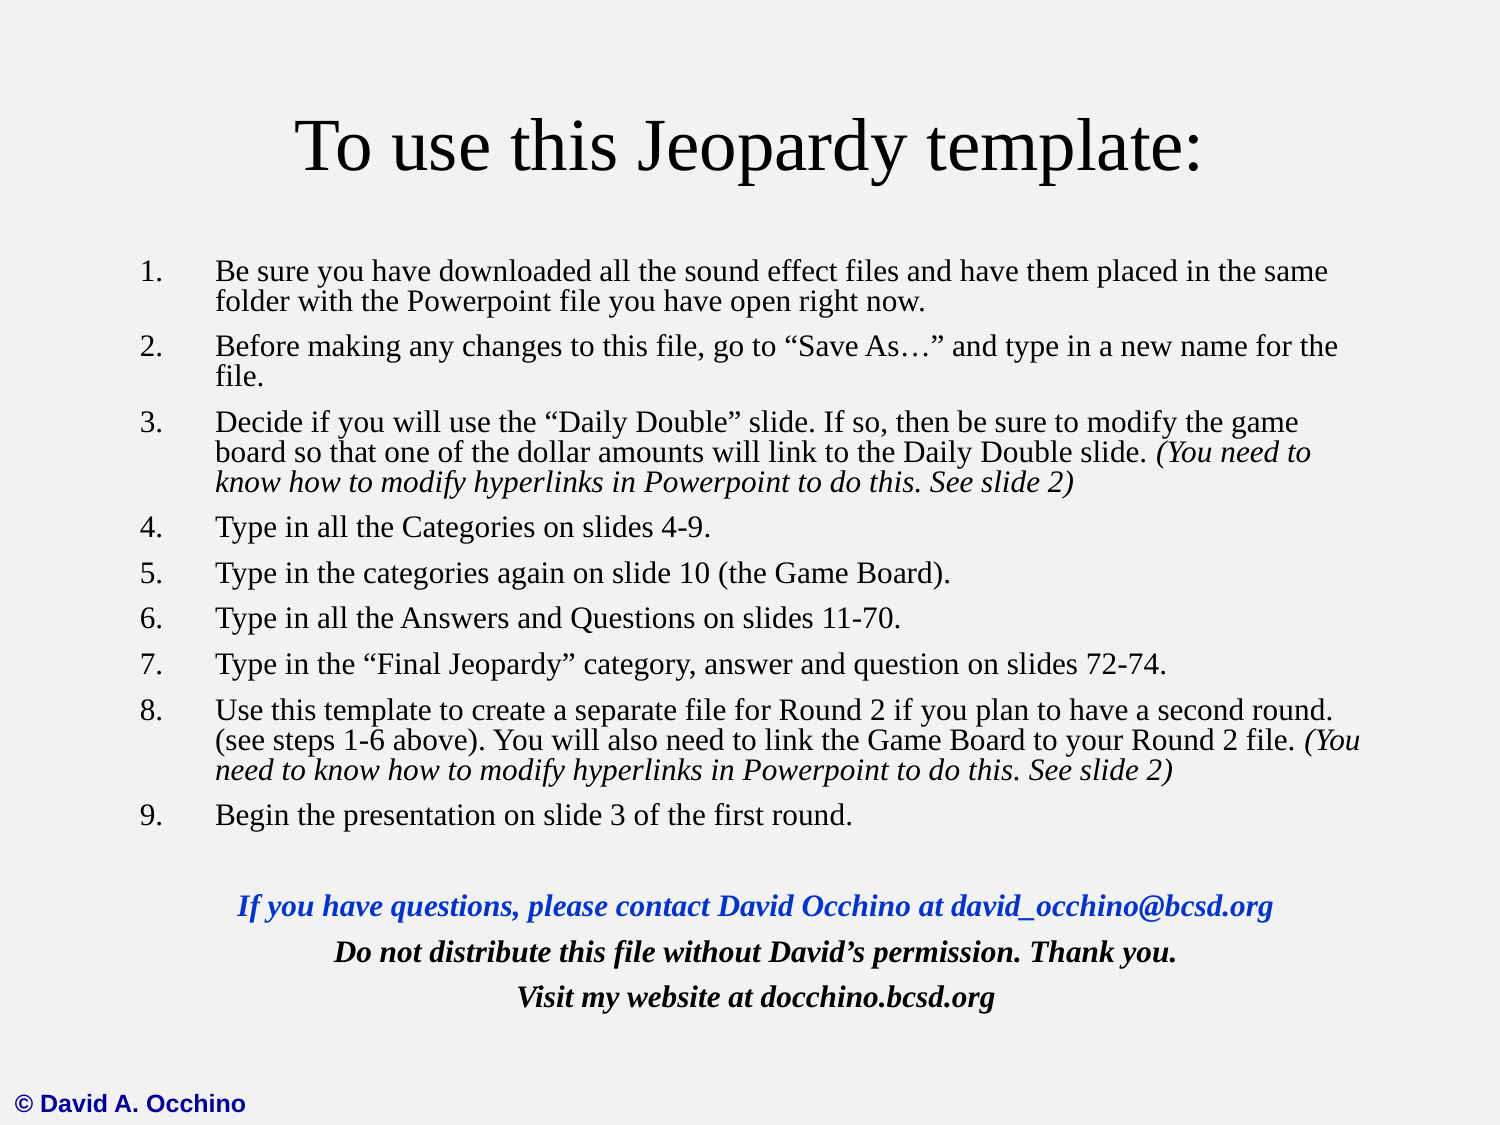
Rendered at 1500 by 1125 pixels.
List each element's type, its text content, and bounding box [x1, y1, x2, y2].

title To use this Jeopardy template: [112, 87, 1388, 225]
text_box [188, 1042, 220, 1118]
text_box Be sure you have downloaded all the sound effect files and have them placed in the same folder with the Powerpoint file you have open right now. Before making any changes to this file, go to “Save As…” and type in a new name for the file. Decide if you will use the “Daily Double” slide. If so, then be sure to modify the game board so that one of the dollar amounts will link to the Daily Double slide. (You need to know how to modify hyperlinks in Powerpoint to do this. See slide 2) Type in all the Categories on slides 4-9. Type in the categories again on slide 10 (the Game Board). Type in all the Answers and Questions on slides 11-70. Type in the “Final Jeopardy” category, answer and question on slides 72-74. Use this template to create a separate file for Round 2 if you plan to have a second round. (see steps 1-6 above). You will also need to link the Game Board to your Round 2 file. (You need to know how to modify hyperlinks in Powerpoint to do this. See slide 2) Begin the presentation on slide 3 of the first round. If you have questions, please contact David Occhino at david_occhino@bcsd.org Do not distribute this file without David’s permission. Thank you. Visit my website at docchino.bcsd.org [124, 249, 1388, 1022]
